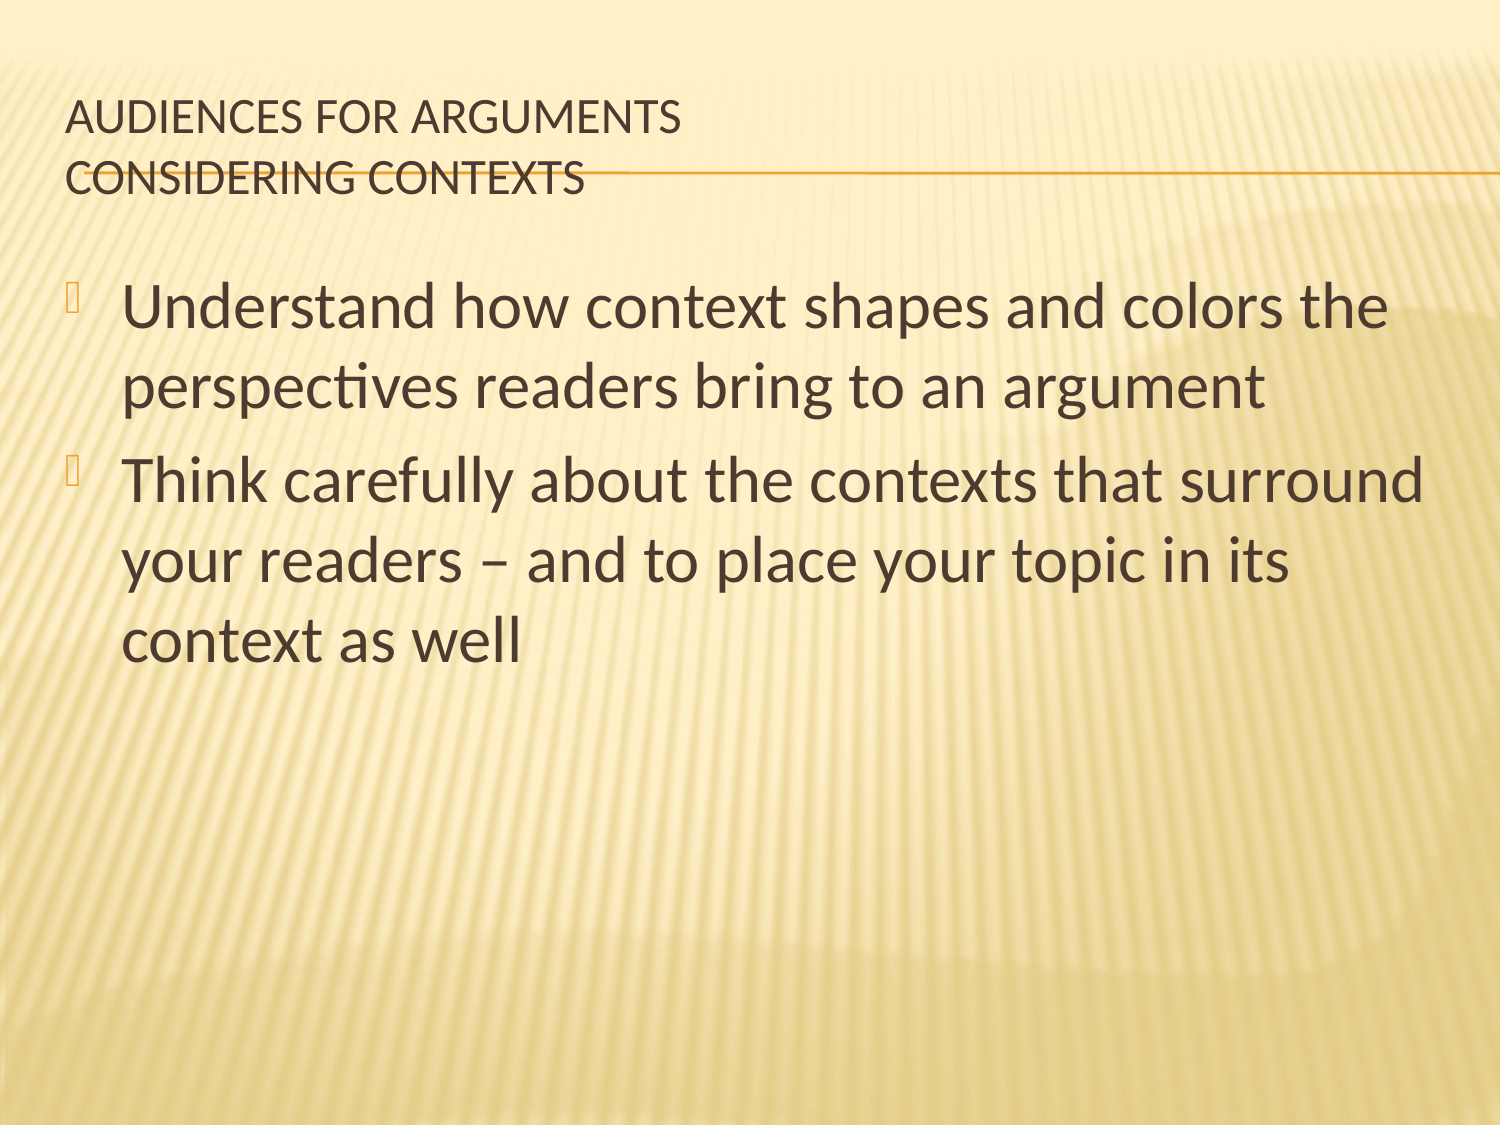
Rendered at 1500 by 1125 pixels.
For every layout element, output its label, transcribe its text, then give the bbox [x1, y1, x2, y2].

title Audiences for arguments Considering contexts [50, 75, 1475, 213]
list Understand how context shapes and colors the perspectives readers bring to an argument Think carefully about the contexts that surround your readers – and to place your topic in its context as well [50, 254, 1475, 998]
